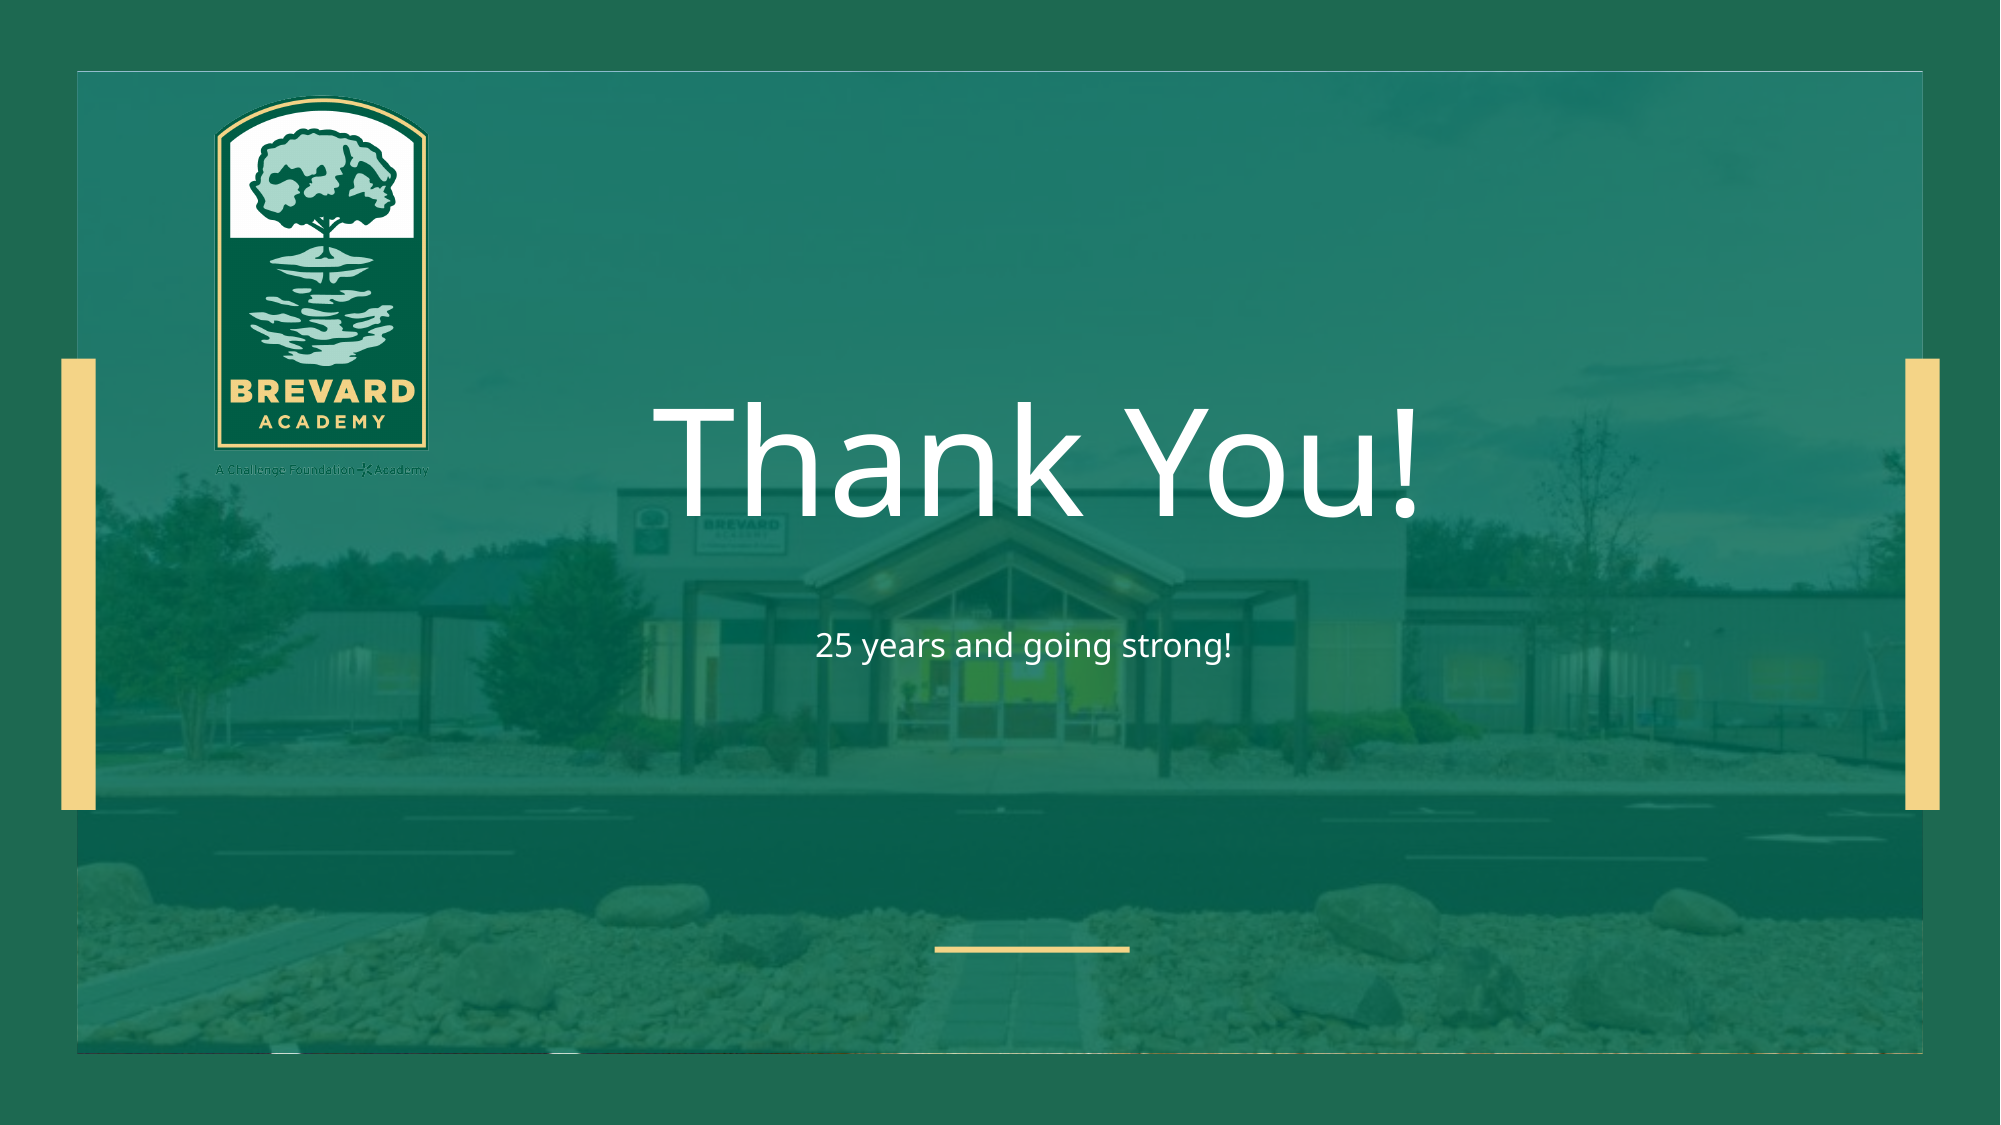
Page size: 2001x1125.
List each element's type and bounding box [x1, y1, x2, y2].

picture [77, 71, 1923, 1054]
text_box [1928, 358, 1940, 810]
text_box [61, 358, 72, 810]
